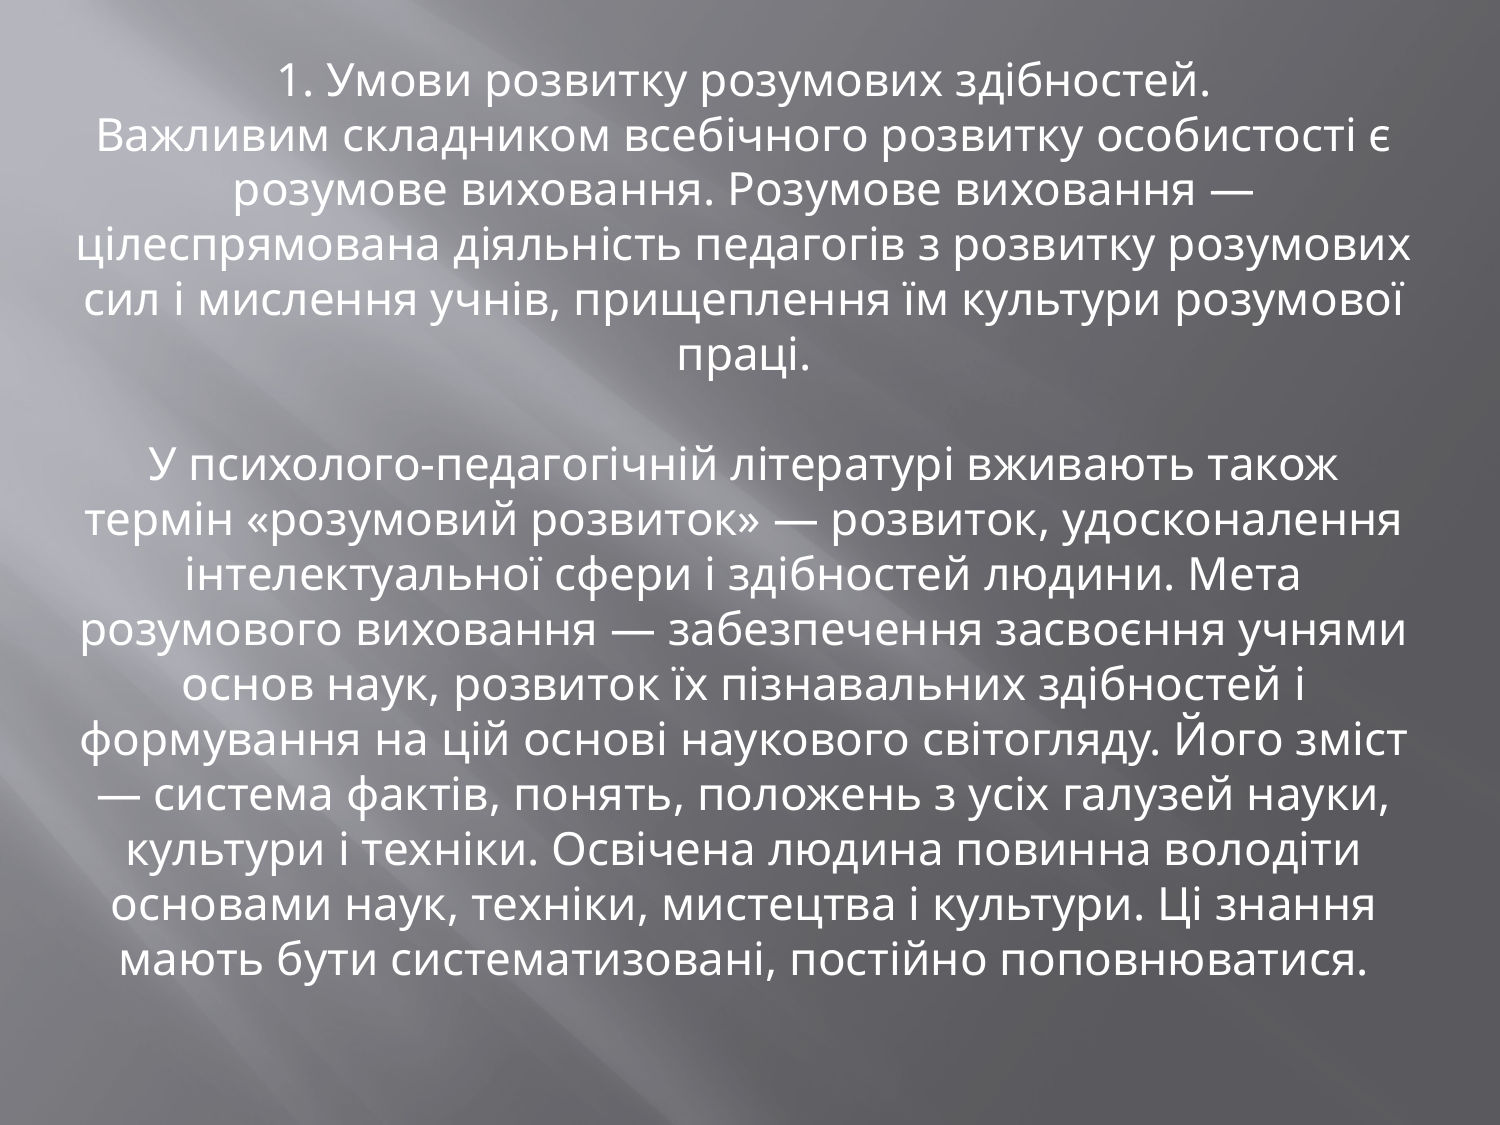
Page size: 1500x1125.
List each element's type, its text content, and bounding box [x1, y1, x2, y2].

subtitle 1. Умови розвитку розумових здібностей. Важливим складником всебічного розвитку особистості є розумове виховання. Розумове виховання — цілеспрямована діяльність педагогів з розвитку розумових сил і мислення учнів, прищеплення їм культури розумової праці. У психолого-педагогічній літературі вживають також термін «розумовий розвиток» — розвиток, удосконалення інтелектуальної сфери і здібностей людини. Мета розумового виховання — забезпечення засвоєння учнями основ наук, розвиток їх пізнавальних здібностей і формування на цій основі наукового світогляду. Його зміст — система фактів, понять, положень з усіх галузей науки, культури і техніки. Освічена людина повинна володіти основами наук, техніки, мистецтва і культури. Ці знання мають бути систематизовані, постійно поповнюватися. [53, 42, 1436, 1071]
